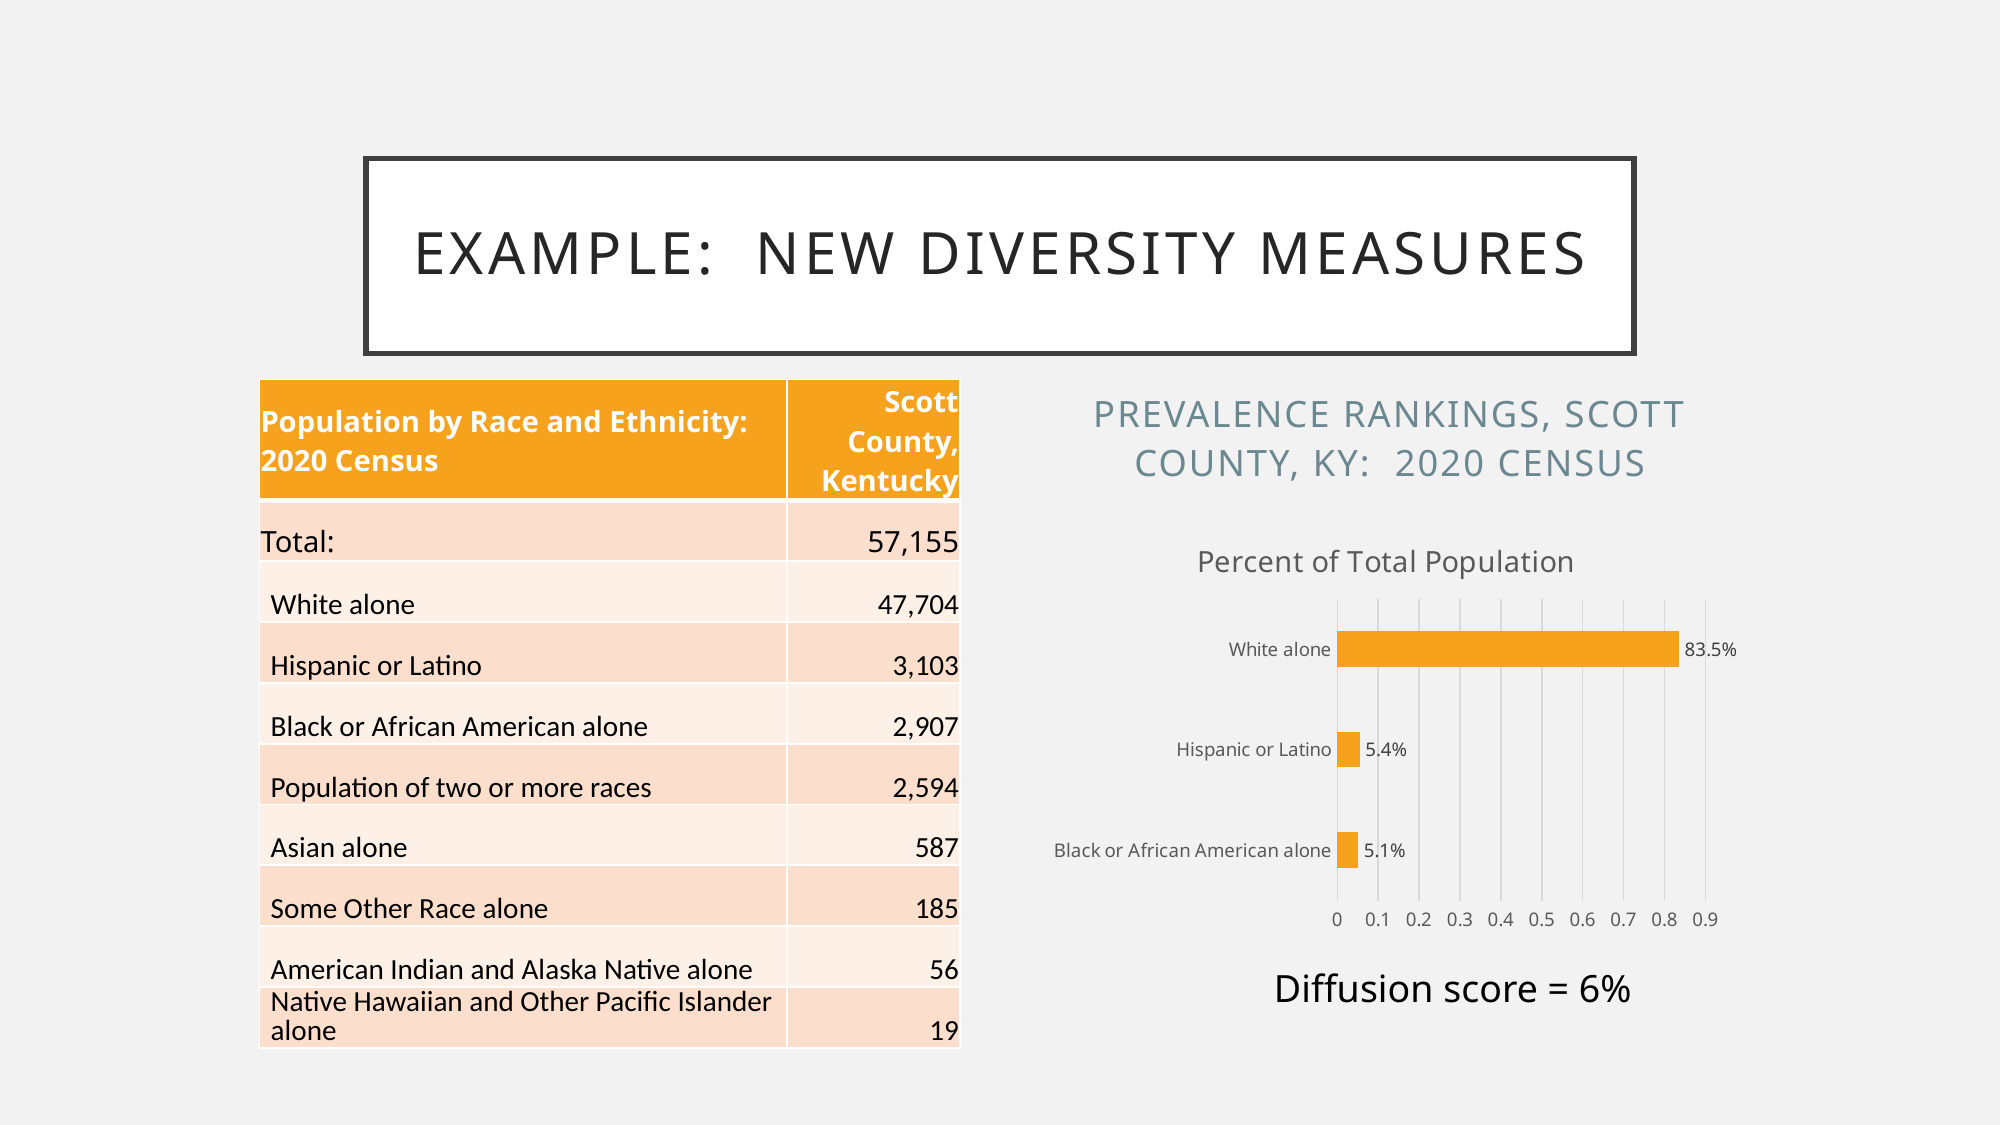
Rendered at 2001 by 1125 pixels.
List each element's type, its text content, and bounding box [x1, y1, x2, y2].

table_cell Native Hawaiian and Other Pacific Islander alone [260, 988, 786, 1047]
table_cell White alone [260, 562, 786, 621]
table_cell 587 [788, 805, 959, 864]
table_cell Black or African American alone [260, 684, 786, 743]
table_cell Population of two or more races [260, 745, 786, 804]
table_cell 56 [788, 927, 959, 986]
table_cell 2,594 [788, 745, 959, 804]
table_cell Total: [260, 503, 786, 560]
title Example: New diversity measures [363, 156, 1637, 356]
text_box Diffusion score = 6% [1060, 957, 1855, 1018]
table_cell Some Other Race alone [260, 866, 786, 925]
table_cell American Indian and Alaska Native alone [260, 927, 786, 986]
table_header Population by Race and Ethnicity: 2020 Census [260, 380, 786, 498]
table_cell 47,704 [788, 562, 959, 621]
table_cell 2,907 [788, 684, 959, 743]
table_header Scott County, Kentucky [788, 380, 959, 498]
table_cell Hispanic or Latino [260, 623, 786, 682]
table_cell Asian alone [260, 805, 786, 864]
list Prevalence Rankings, Scott County, KY: 2020 Census [1039, 379, 1741, 495]
table_cell 19 [788, 988, 959, 1047]
chart [1039, 515, 1738, 942]
table_cell 3,103 [788, 623, 959, 682]
table_cell 185 [788, 866, 959, 925]
table_cell 57,155 [788, 503, 959, 560]
